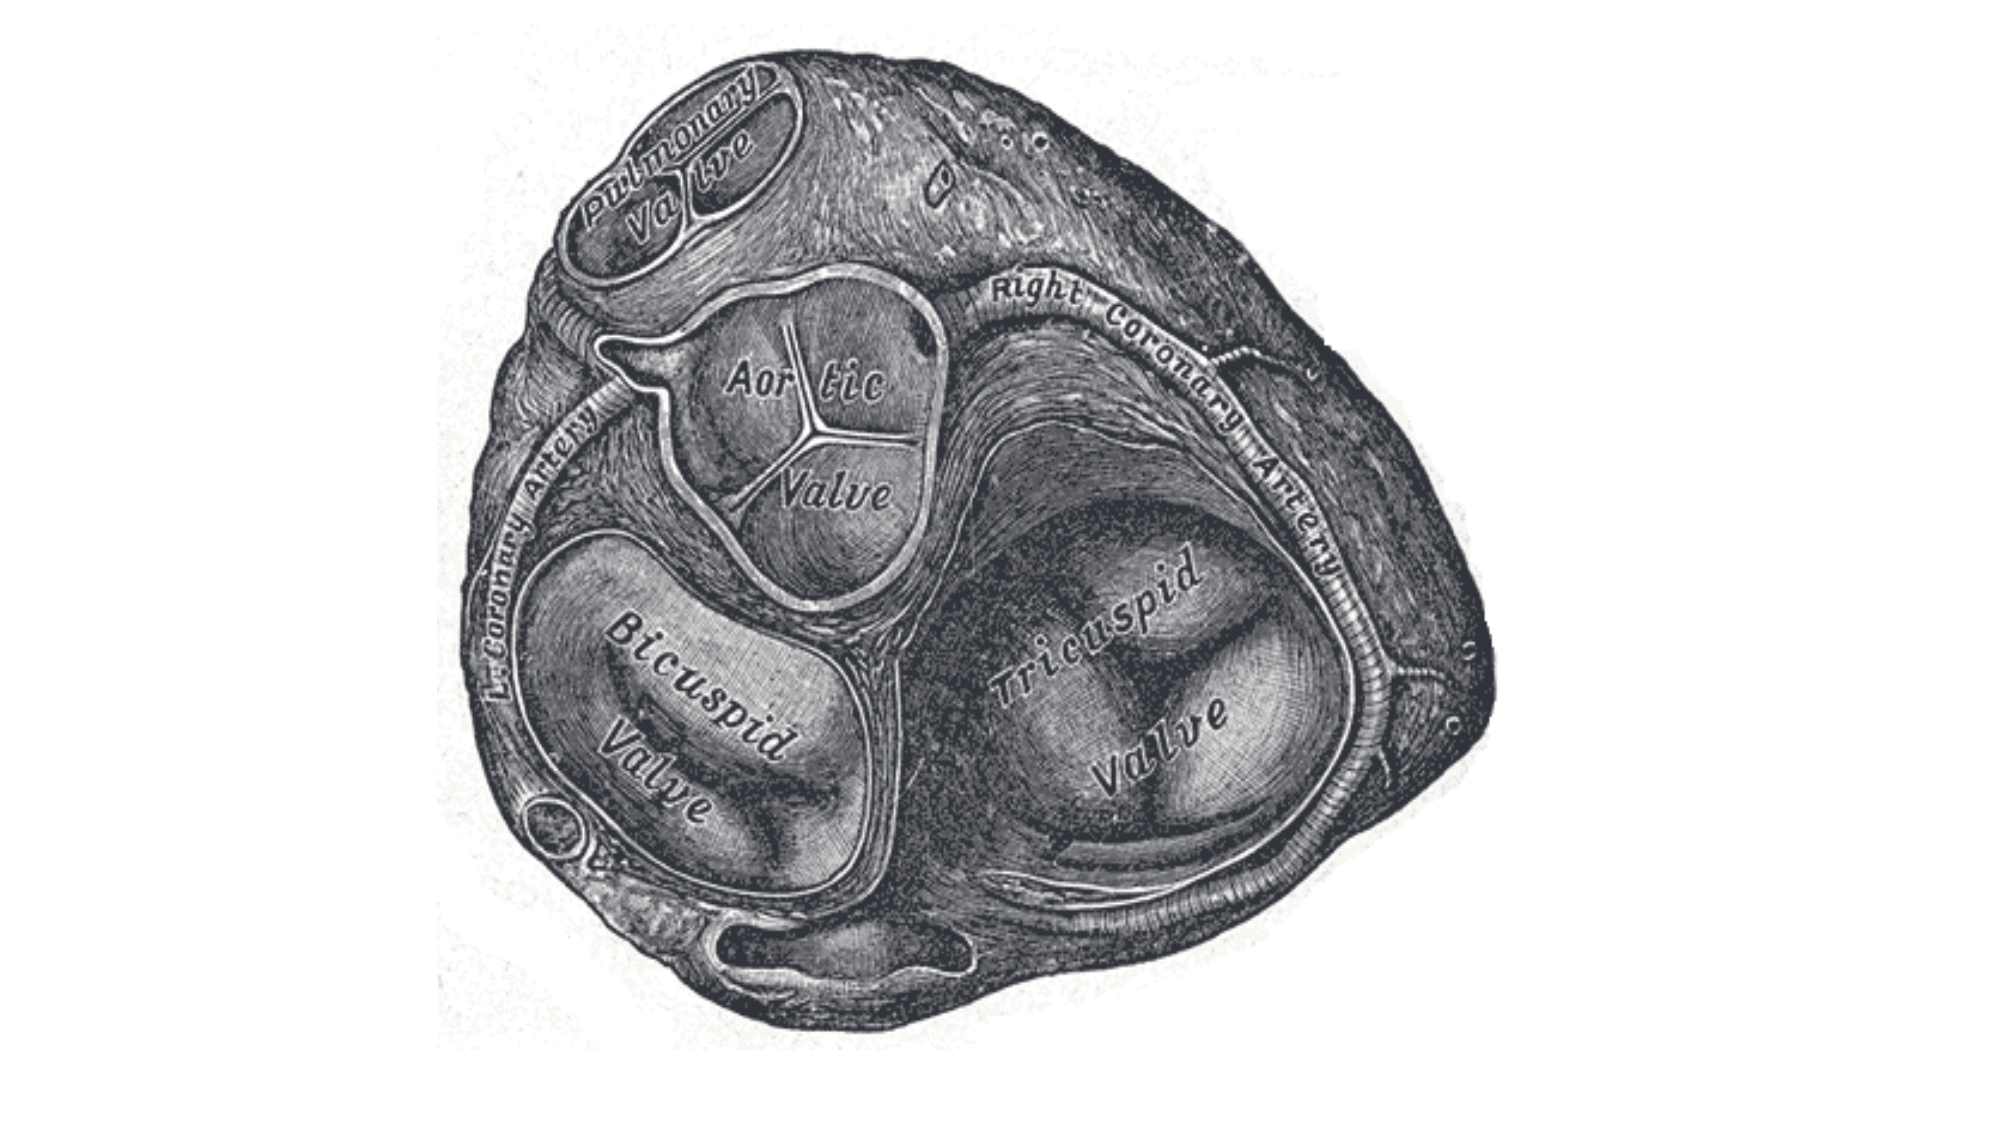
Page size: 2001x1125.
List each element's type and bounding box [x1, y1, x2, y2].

picture [437, 24, 1514, 1050]
